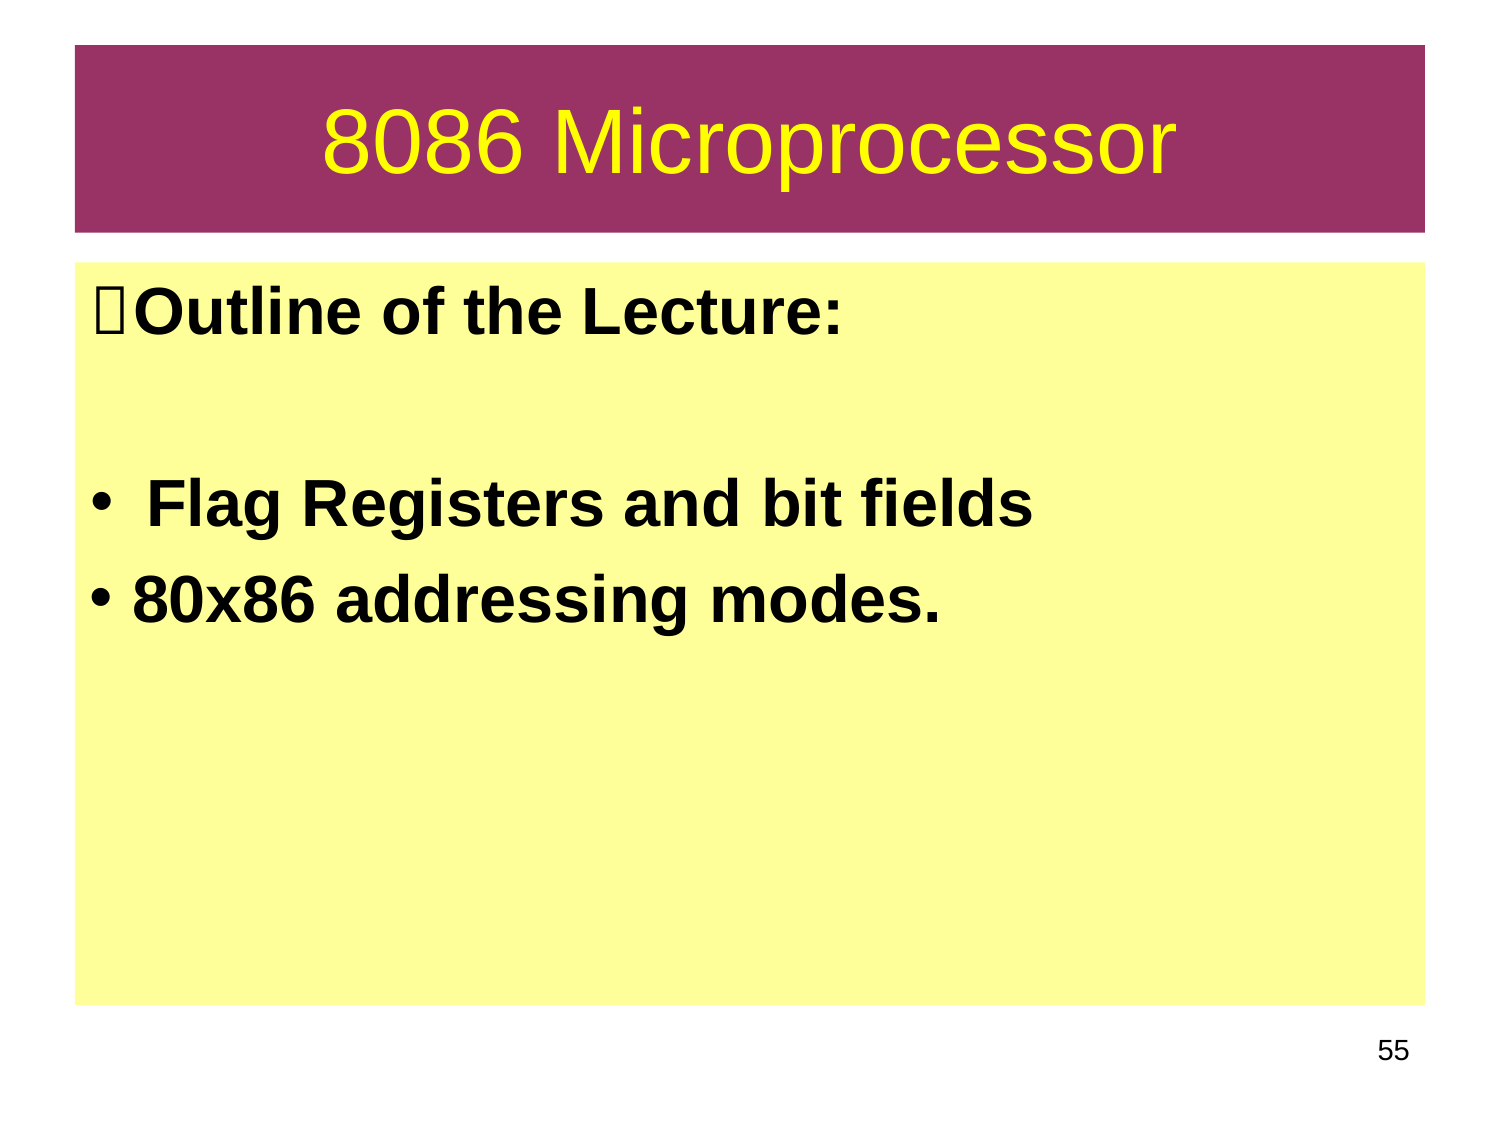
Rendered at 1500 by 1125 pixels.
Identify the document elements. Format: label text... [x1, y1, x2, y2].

text_box Outline of the Lecture: Flag Registers and bit fields 80x86 addressing modes. [87, 268, 1038, 638]
title 8086 Microprocessor [194, 81, 1306, 193]
slide_number 50 [1373, 1031, 1415, 1069]
text_box [74, 262, 1425, 1006]
